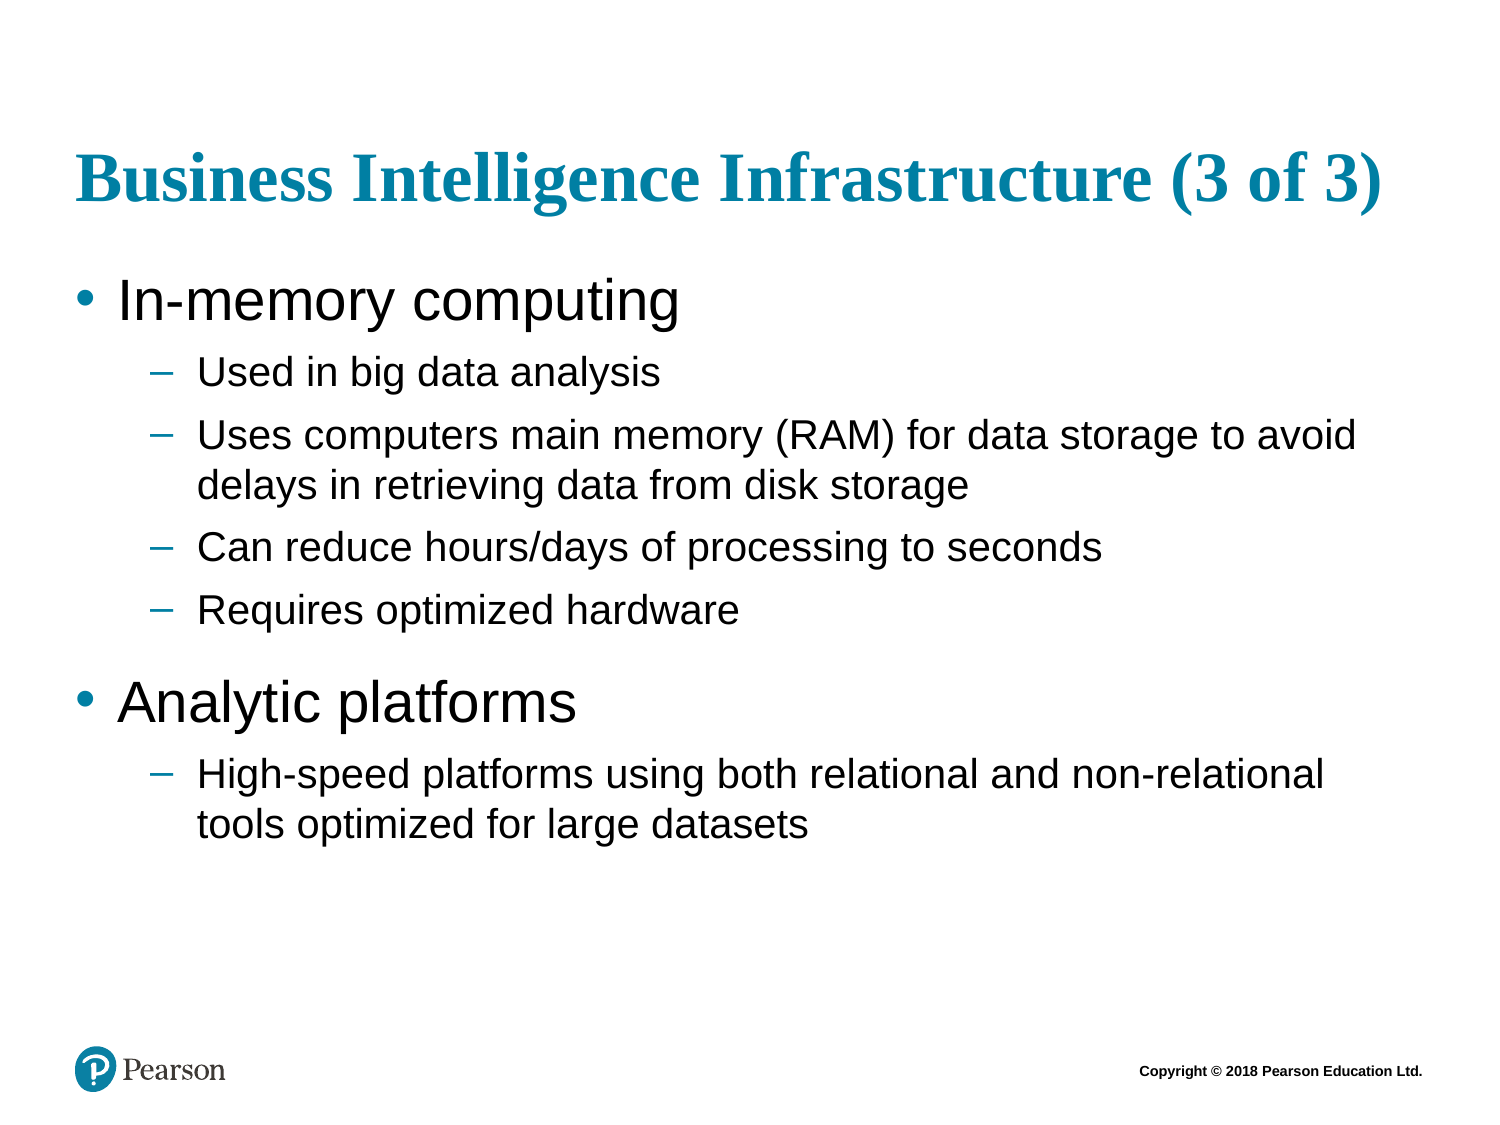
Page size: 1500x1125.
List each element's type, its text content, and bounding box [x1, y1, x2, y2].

list In-memory computing Used in big data analysis Uses computers main memory (RAM) for data storage to avoid delays in retrieving data from disk storage Can reduce hours/days of processing to seconds Requires optimized hardware Analytic platforms High-speed platforms using both relational and non-relational tools optimized for large datasets [75, 262, 1425, 1005]
title Business Intelligence Infrastructure (3 of 3) [75, 35, 1425, 216]
